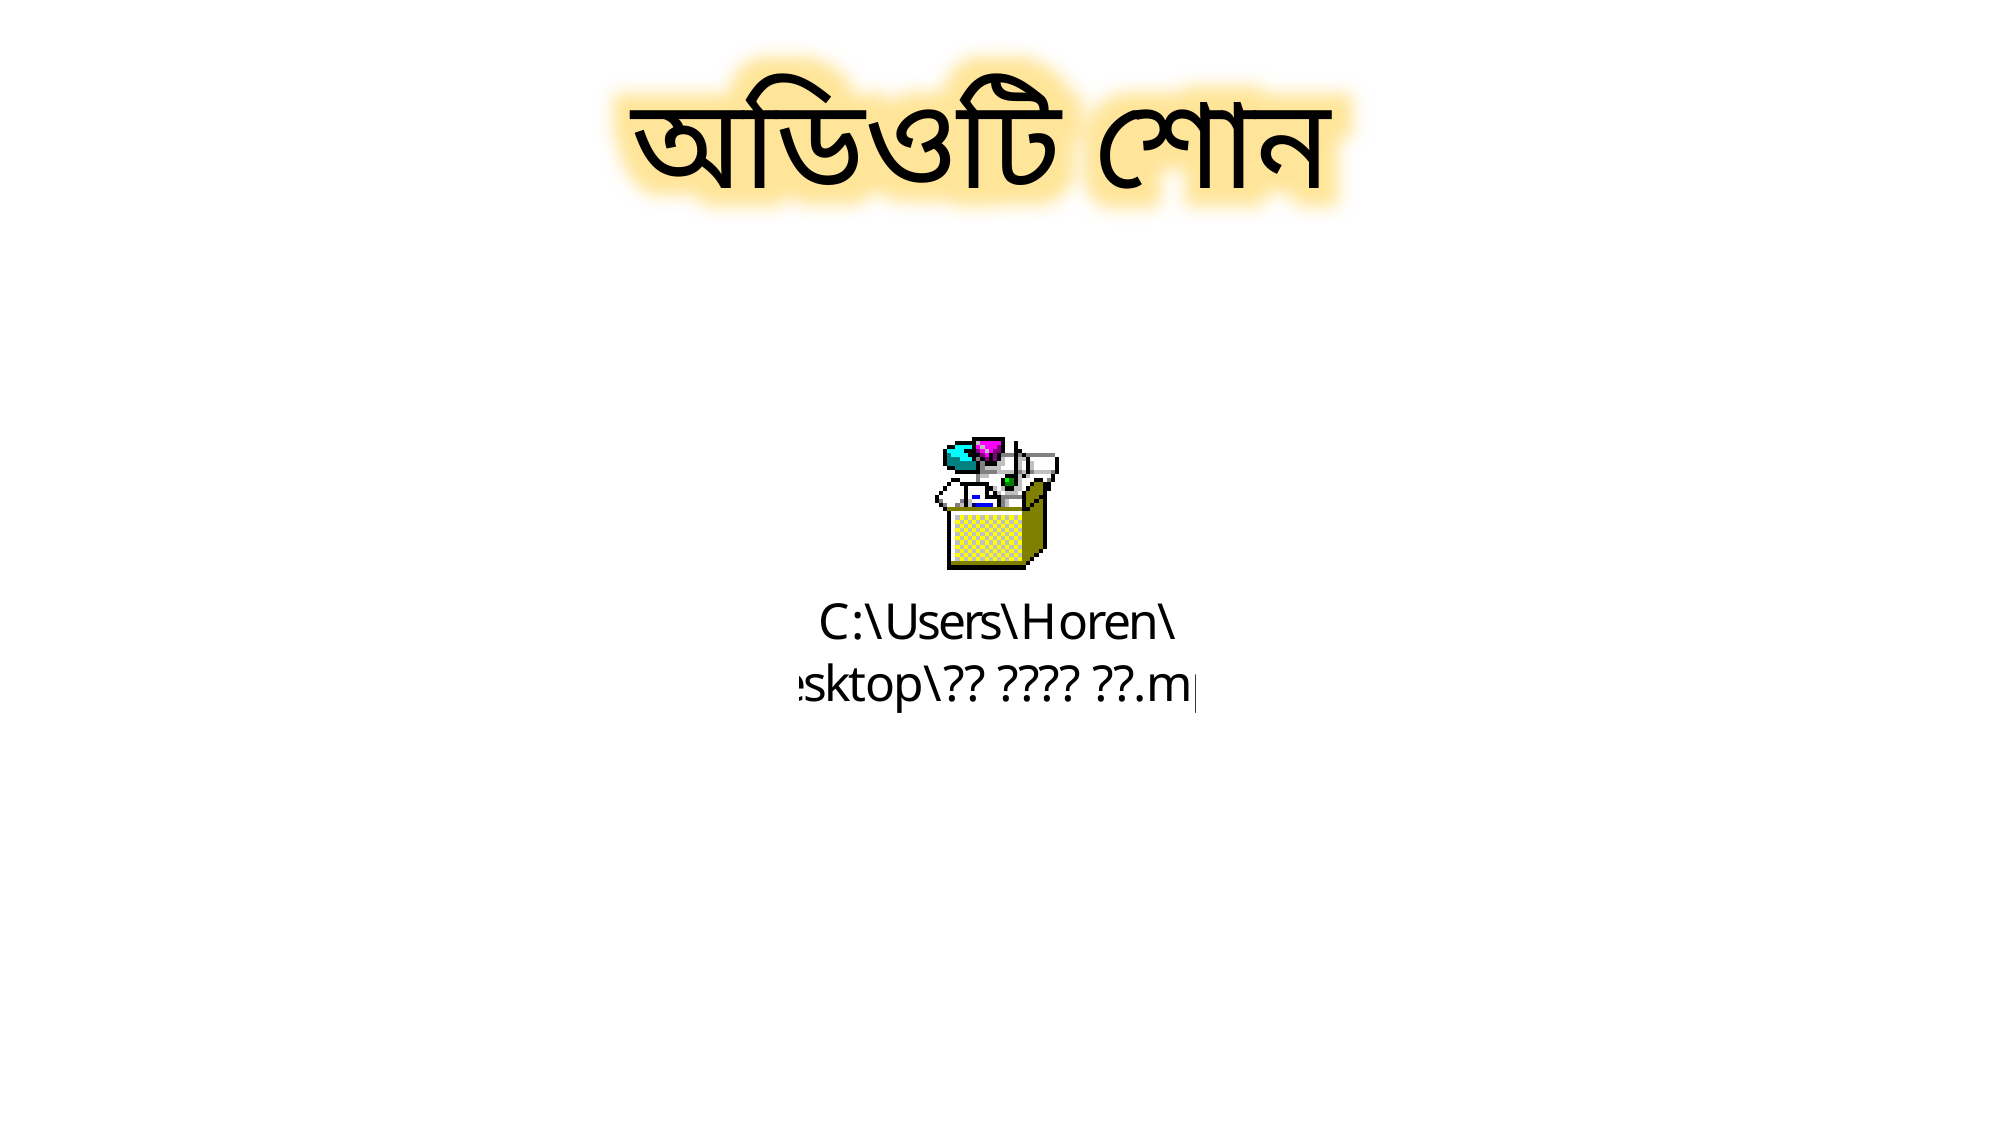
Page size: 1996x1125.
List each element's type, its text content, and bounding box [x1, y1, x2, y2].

text_box অডিওটি শোন [385, 55, 1610, 221]
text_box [799, 437, 1196, 772]
